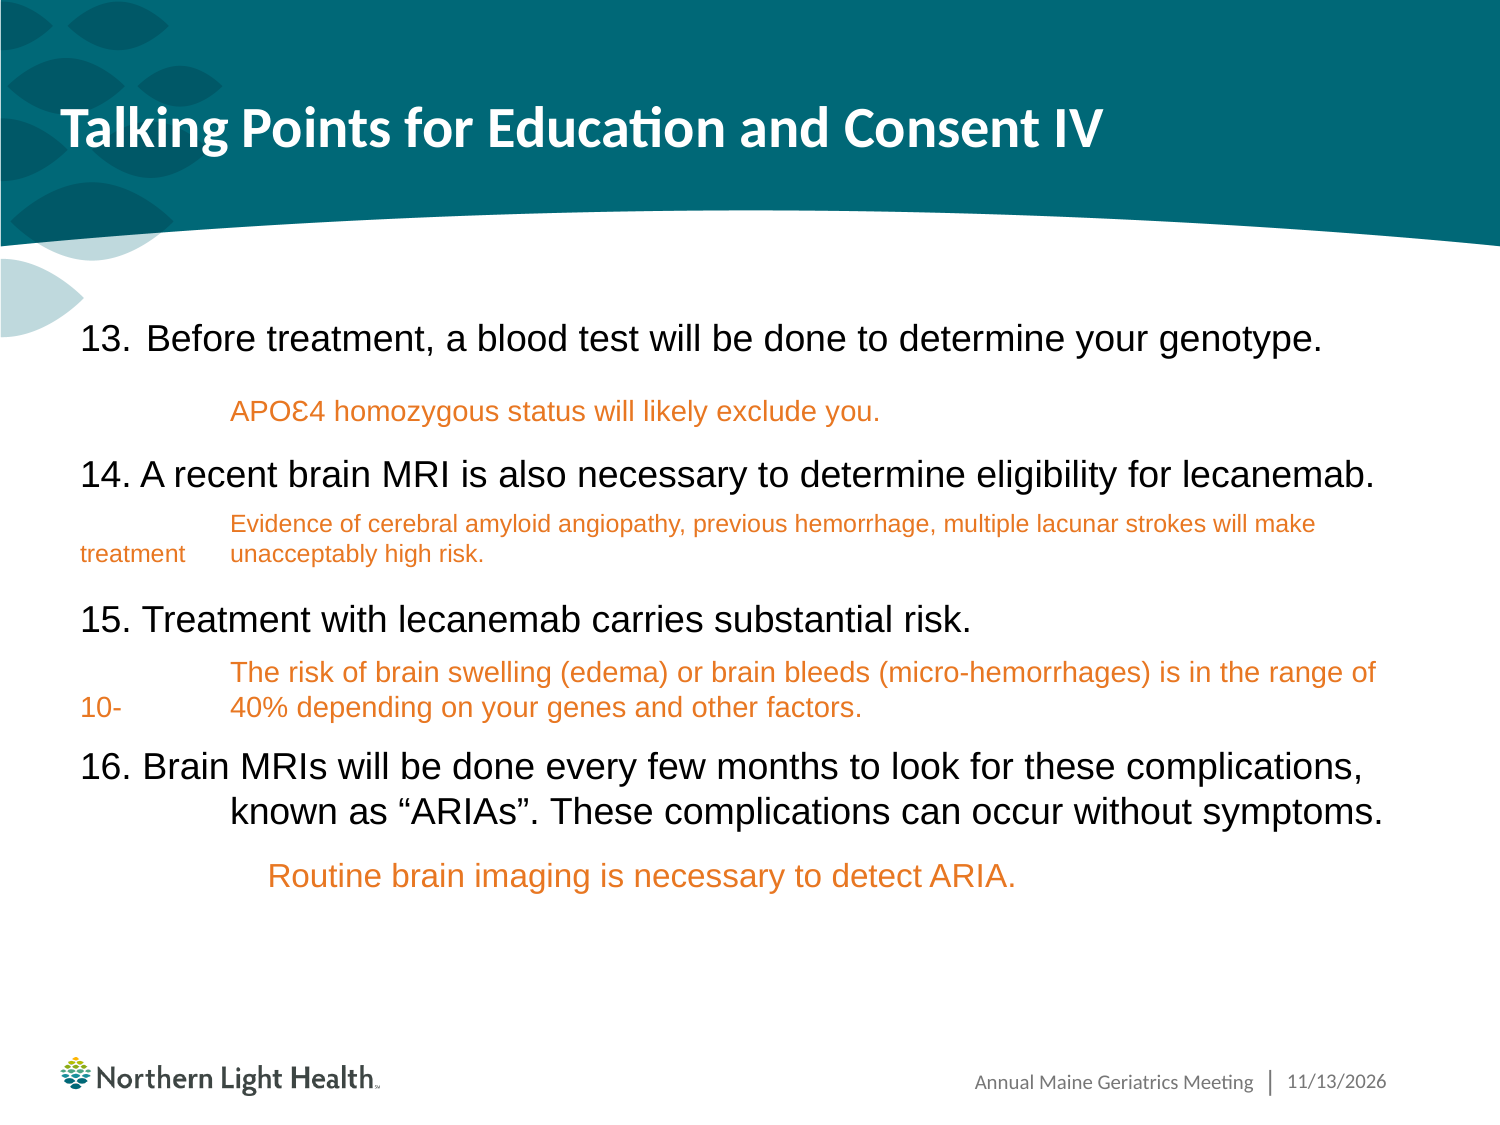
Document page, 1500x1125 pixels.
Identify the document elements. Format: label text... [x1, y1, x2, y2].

footer Annual Maine Geriatrics Meeting [532, 1063, 1254, 1094]
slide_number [1286, 1063, 1392, 1093]
list 13. Before treatment, a blood test will be done to determine your genotype. APOƐ4 homozygous status will likely exclude you. 14. A recent brain MRI is also necessary to determine eligibility for lecanemab. Evidence of cerebral amyloid angiopathy, previous hemorrhage, multiple lacunar strokes will make treatment unacceptably high risk. 15. Treatment with lecanemab carries substantial risk. The risk of brain swelling (edema) or brain bleeds (micro-hemorrhages) is in the range of 10- 40% depending on your genes and other factors. 16. Brain MRIs will be done every few months to look for these complications, known as “ARIAs”. These complications can occur without symptoms. Routine brain imaging is necessary to detect ARIA. [80, 307, 1420, 946]
title Talking Points for Education and Consent IV [60, 0, 1441, 210]
picture [0, 0, 1500, 1125]
